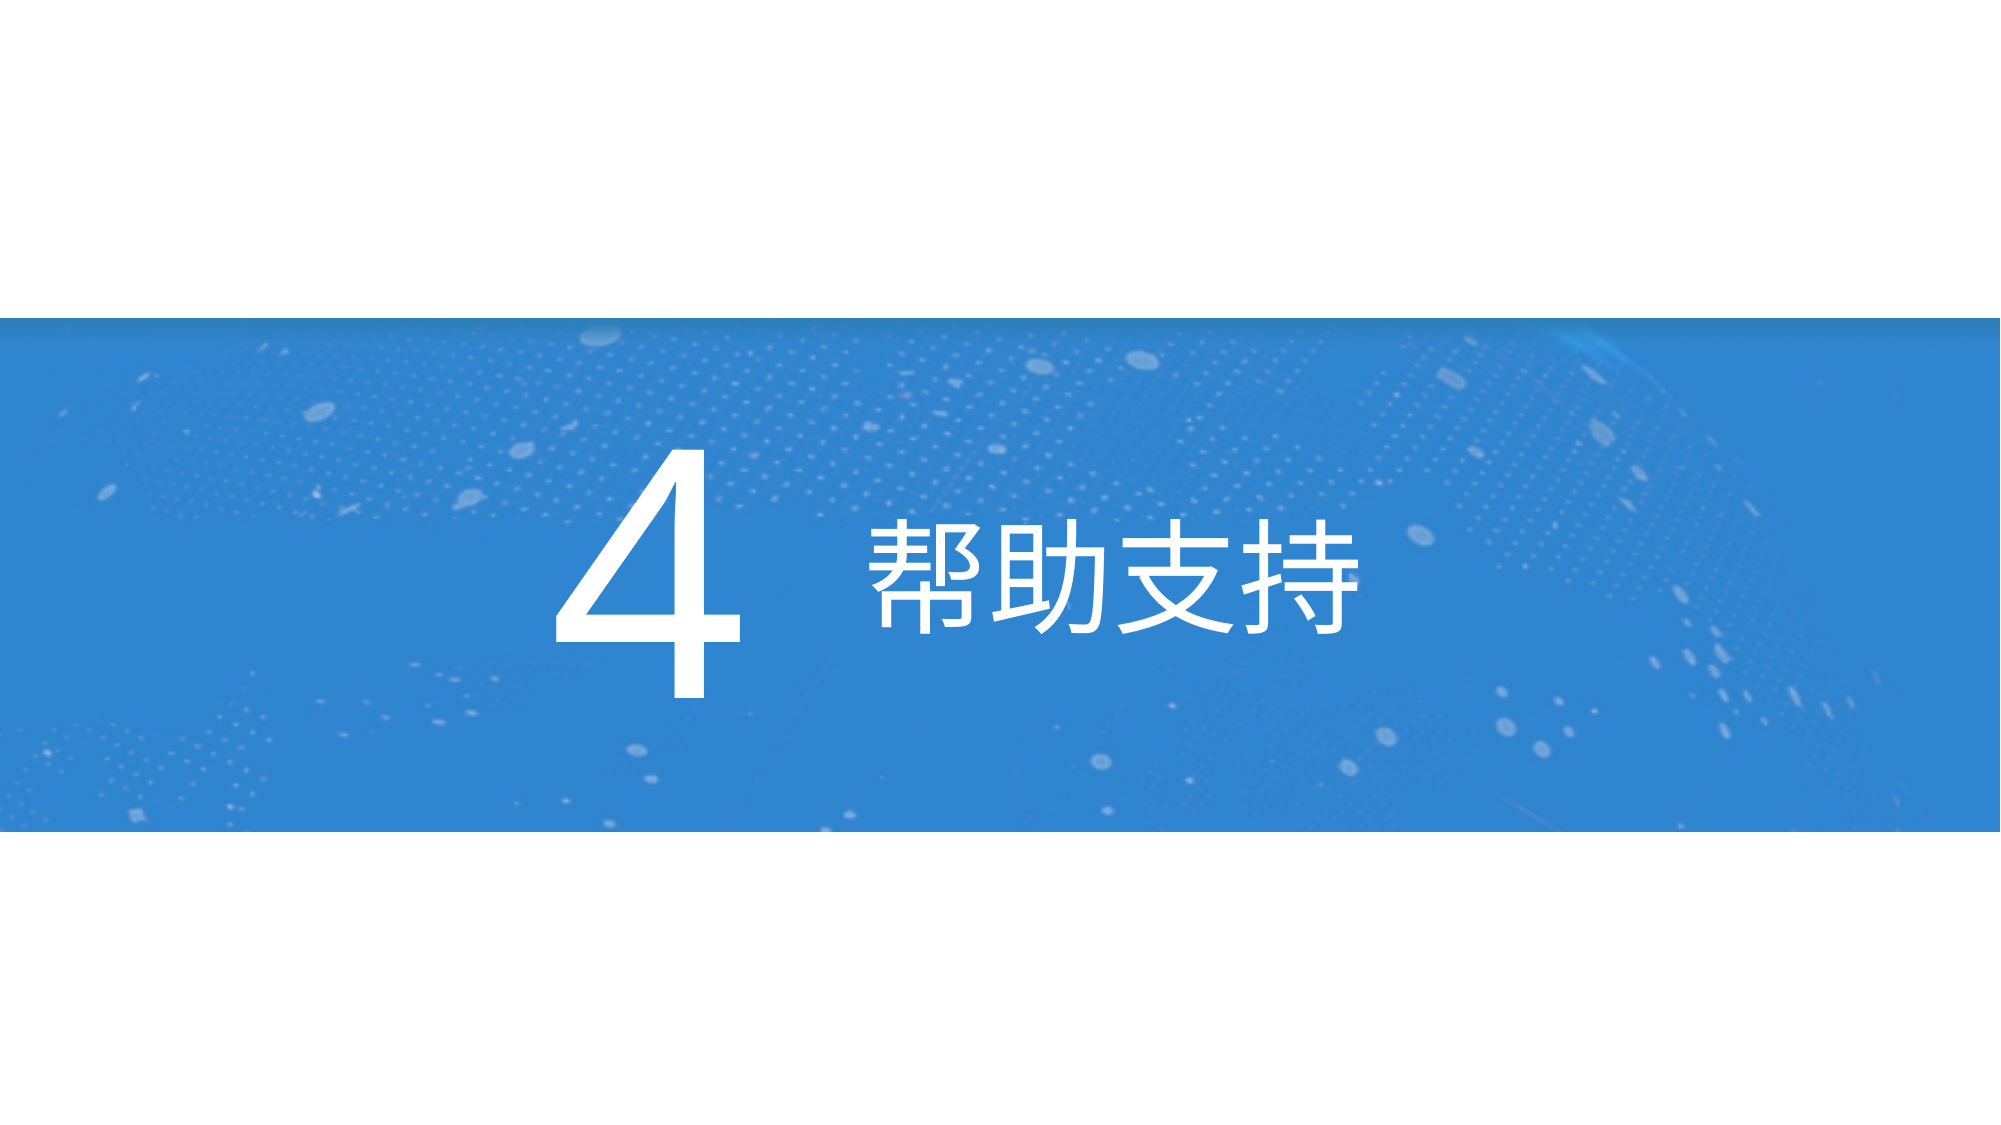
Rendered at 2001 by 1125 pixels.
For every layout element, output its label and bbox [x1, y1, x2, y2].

picture [0, 318, 2000, 832]
